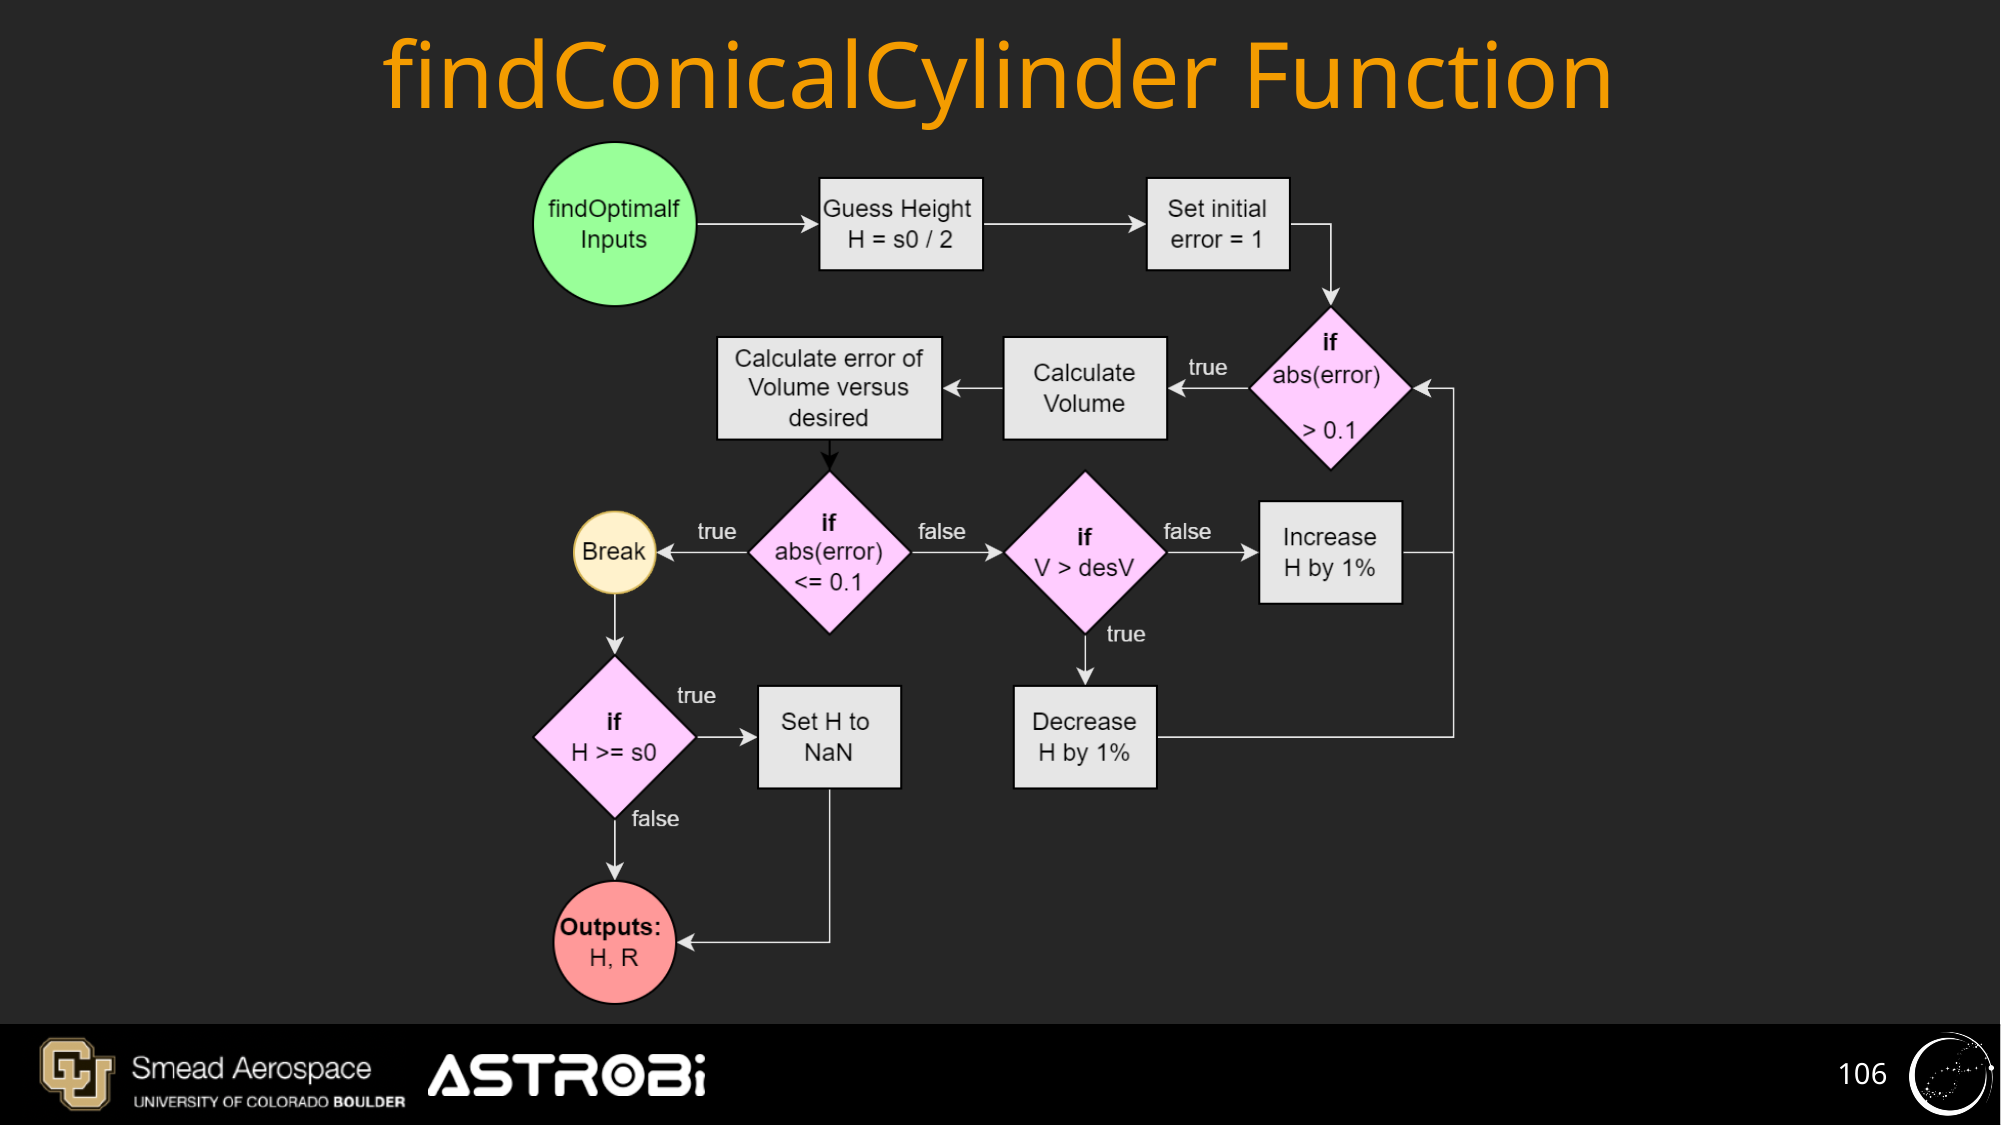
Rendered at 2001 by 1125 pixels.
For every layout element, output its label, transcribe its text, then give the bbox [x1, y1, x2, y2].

picture [1902, 1030, 2000, 1121]
picture [531, 141, 1471, 1005]
slide_number ‹#› [1452, 1045, 1903, 1105]
picture [428, 1054, 705, 1096]
title findConicalCylinder Function [137, 0, 1863, 188]
picture [21, 1030, 407, 1121]
